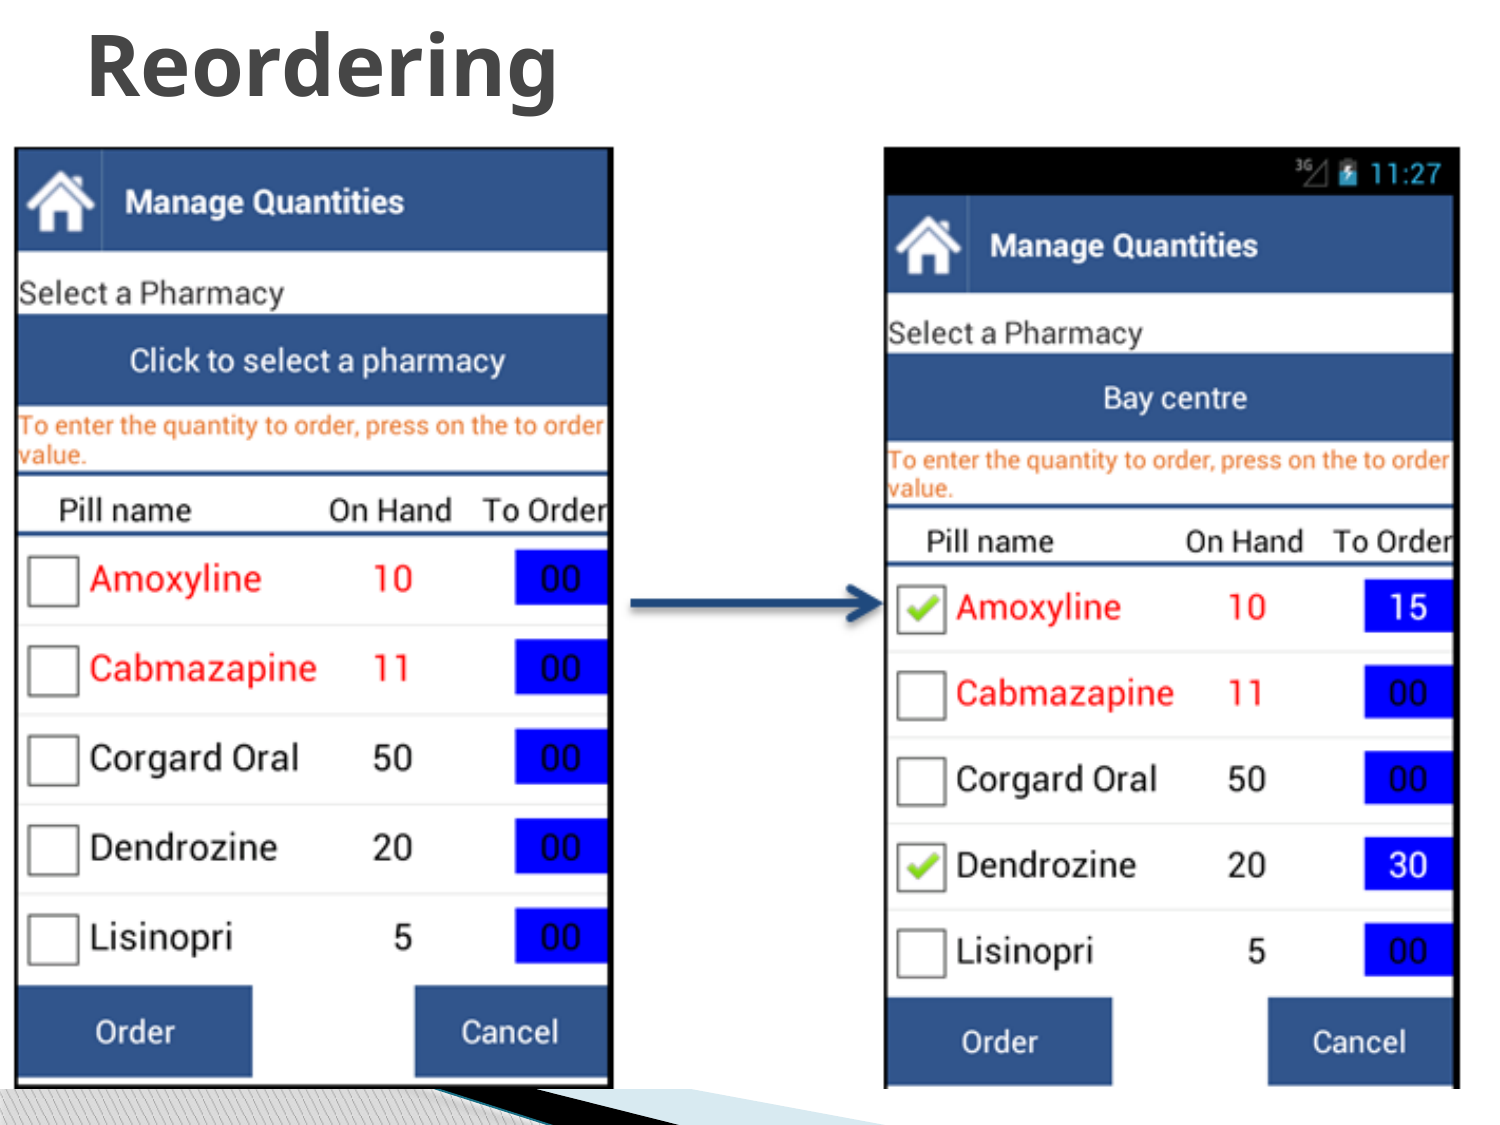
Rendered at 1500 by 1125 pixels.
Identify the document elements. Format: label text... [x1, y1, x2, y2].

title Reordering [69, 0, 1420, 126]
picture [0, 136, 1469, 1089]
